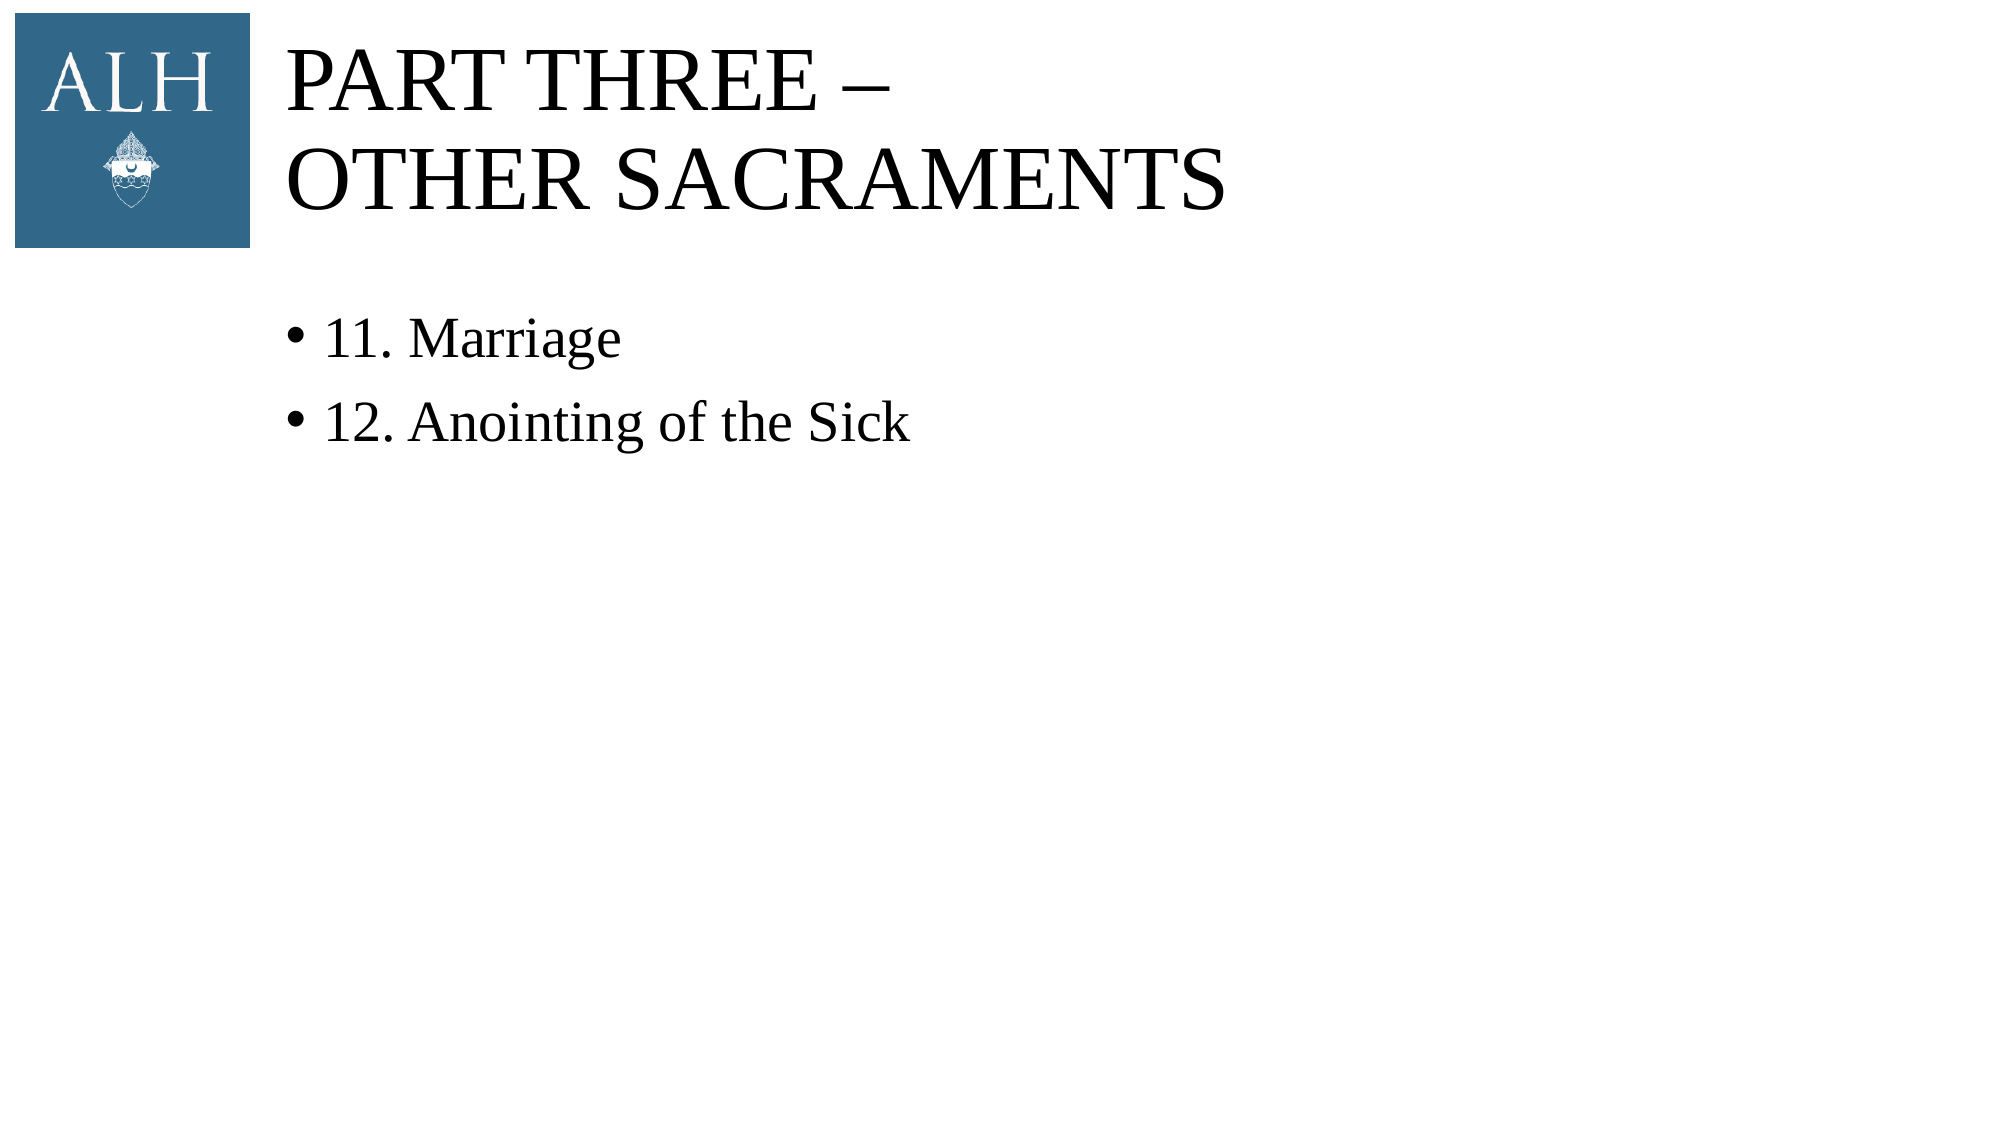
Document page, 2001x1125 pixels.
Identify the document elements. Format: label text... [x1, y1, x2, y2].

list 11. Marriage 12. Anointing of the Sick [270, 299, 1863, 1014]
picture [15, 13, 250, 248]
title Part Three – Other Sacraments [270, 21, 1863, 240]
